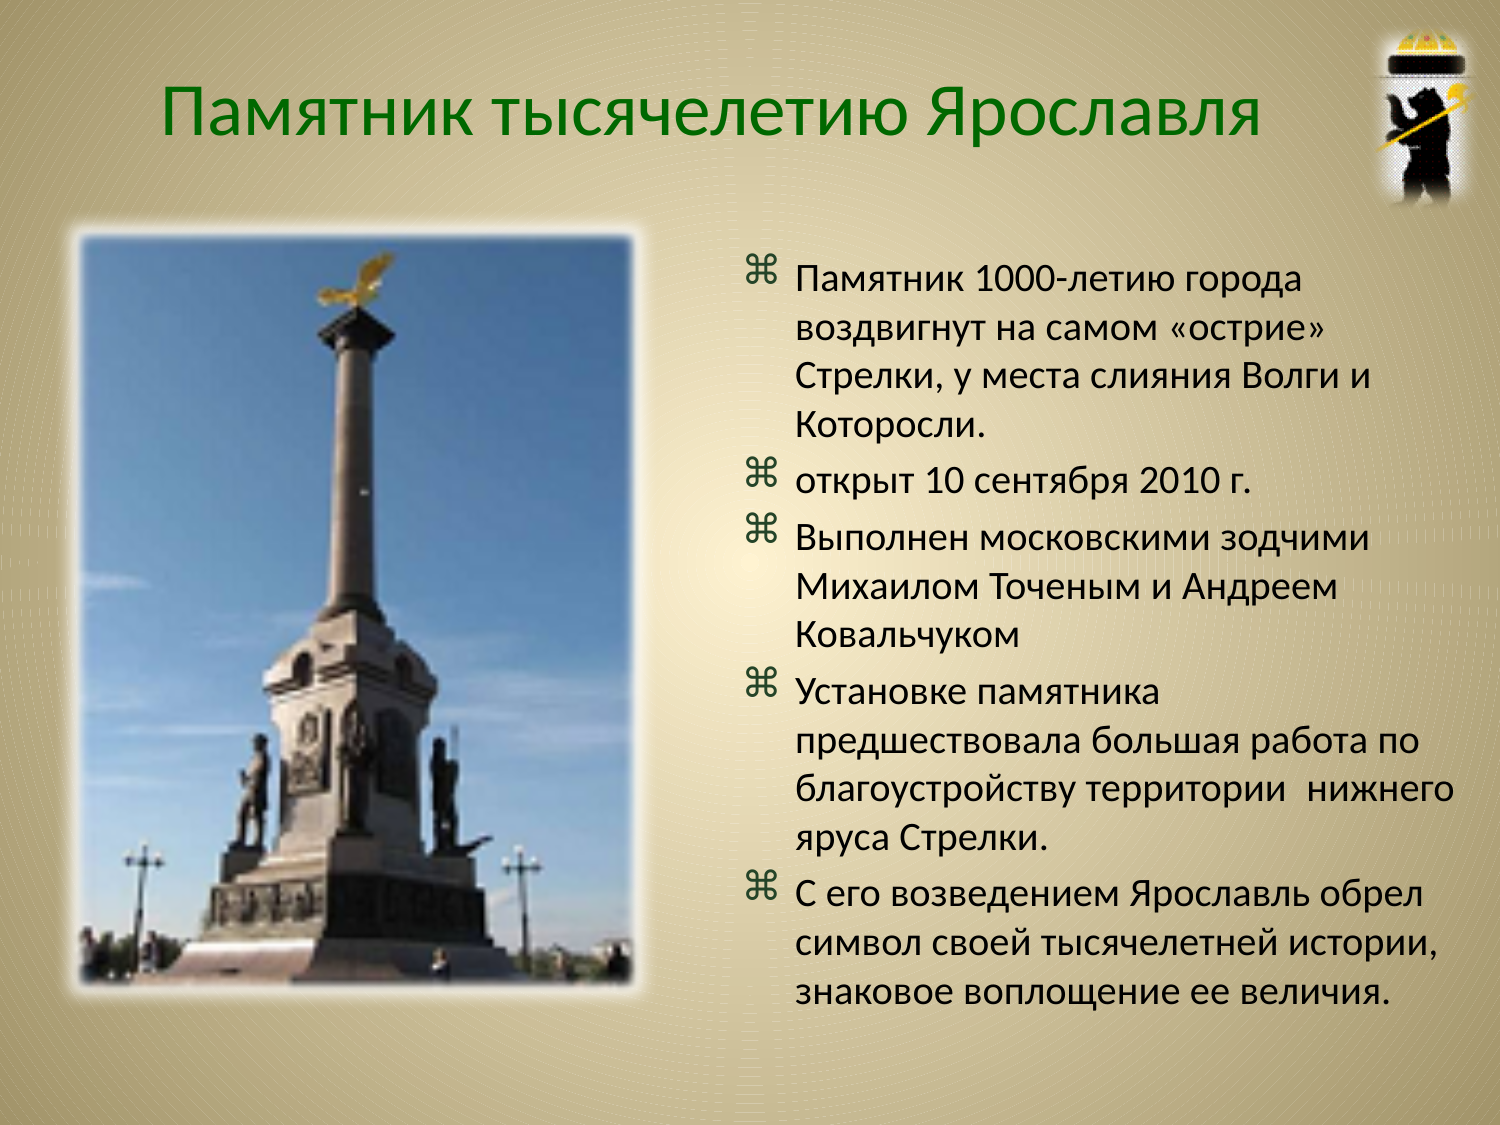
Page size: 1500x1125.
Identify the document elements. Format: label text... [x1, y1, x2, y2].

picture [52, 207, 660, 1012]
picture [1375, 28, 1473, 206]
list Памятник 1000-летию города воздвигнут на самом «острие» Стрелки, у места слияния Волги и Которосли. открыт 10 сентября 2010 г. Выполнен московскими зодчими Михаилом Точеным и Андреем Ковальчуком Установке памятника предшествовала большая работа по благоустройству территории нижнего яруса Стрелки. С его возведением Ярославль обрел символ своей тысячелетней истории, знаковое воплощение ее величия. [726, 243, 1472, 1022]
title Памятник тысячелетию Ярославля [70, 23, 1355, 188]
